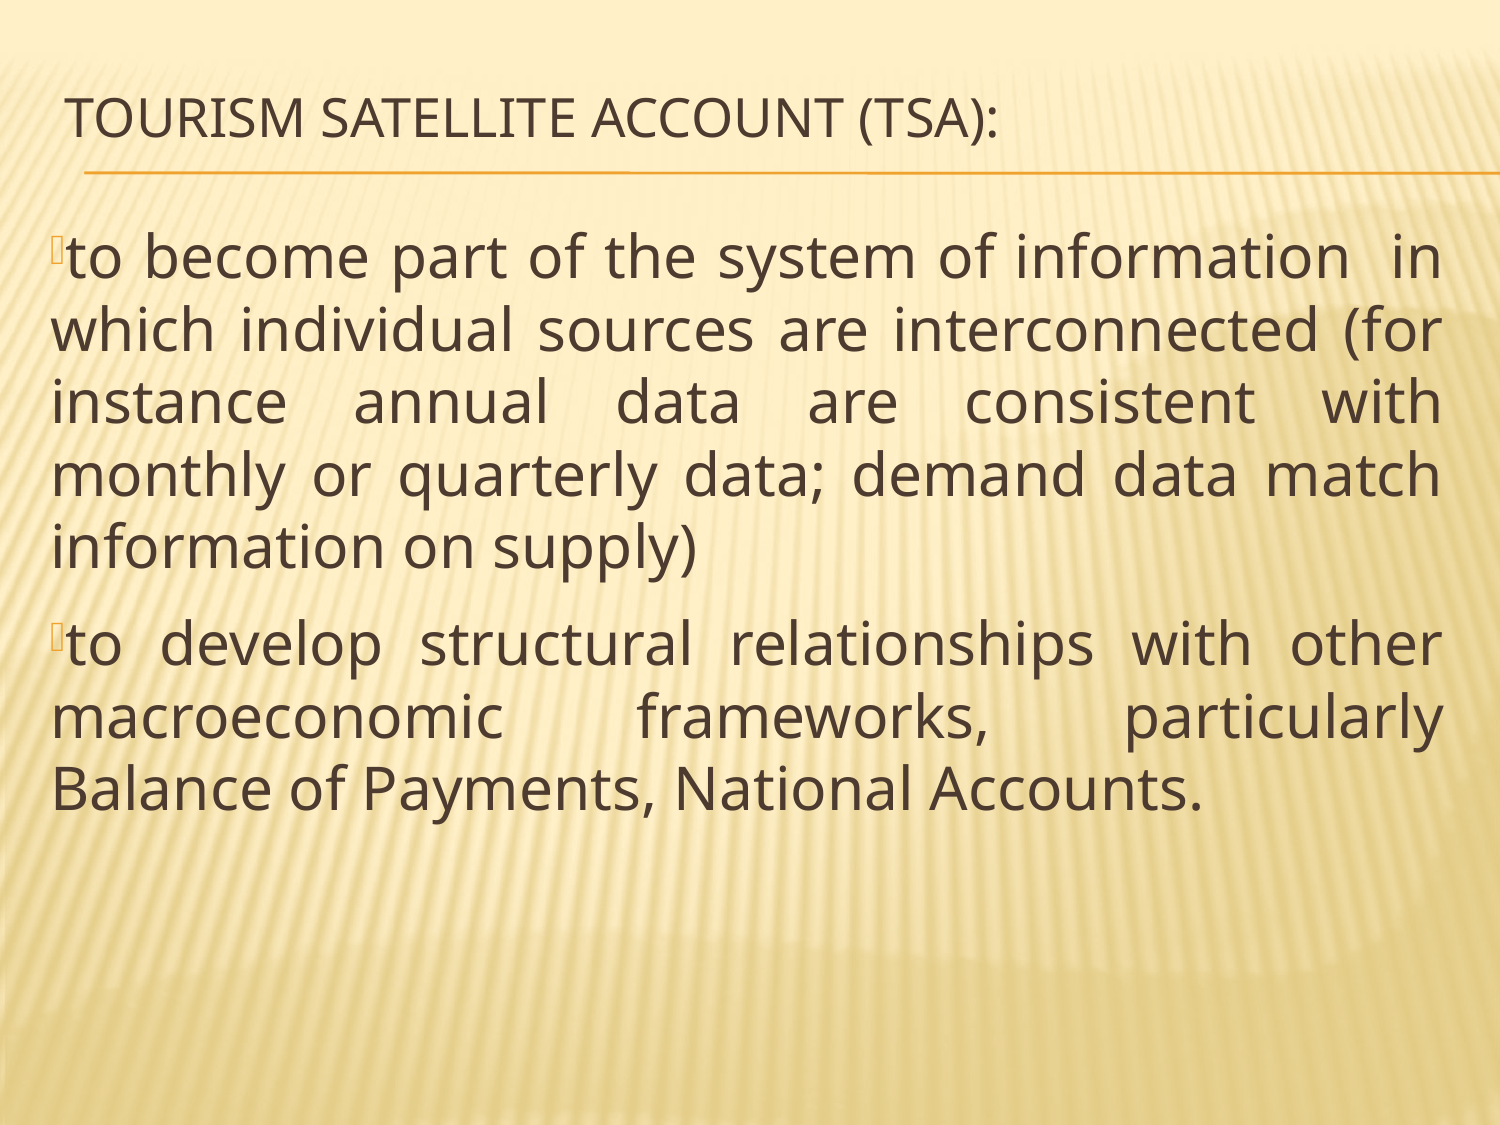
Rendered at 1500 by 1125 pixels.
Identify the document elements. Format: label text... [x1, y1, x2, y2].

list to become part of the system of information in which individual sources are interconnected (for instance annual data are consistent with monthly or quarterly data; demand data match information on supply) to develop structural relationships with other macroeconomic frameworks, particularly Balance of Payments, National Accounts. [34, 210, 1461, 992]
title Tourism satellite account (TSA): [50, 75, 1475, 223]
